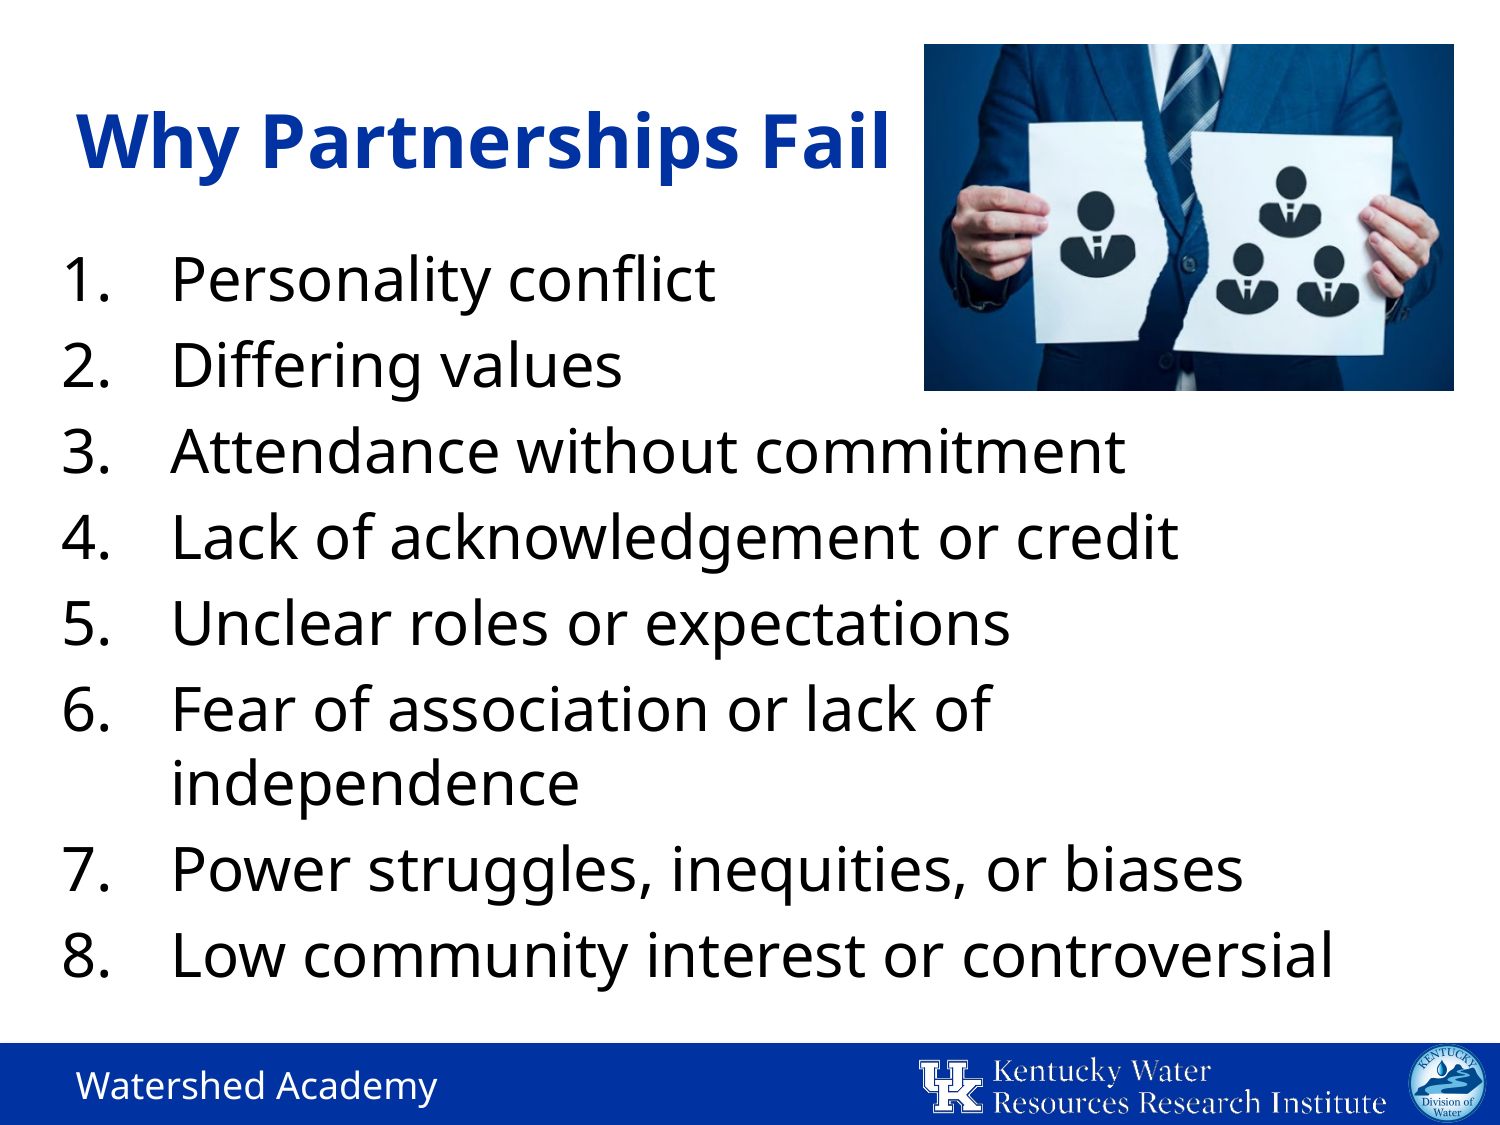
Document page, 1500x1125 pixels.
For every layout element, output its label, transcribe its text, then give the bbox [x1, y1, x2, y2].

picture [1408, 1043, 1487, 1123]
picture [924, 44, 1454, 392]
picture [909, 1048, 1401, 1123]
title Why Partnerships Fail [60, 45, 921, 232]
list Personality conflict Differing values Attendance without commitment Lack of acknowledgement or credit Unclear roles or expectations Fear of association or lack of independence Power struggles, inequities, or biases Low community interest or controversial [46, 232, 1411, 1005]
